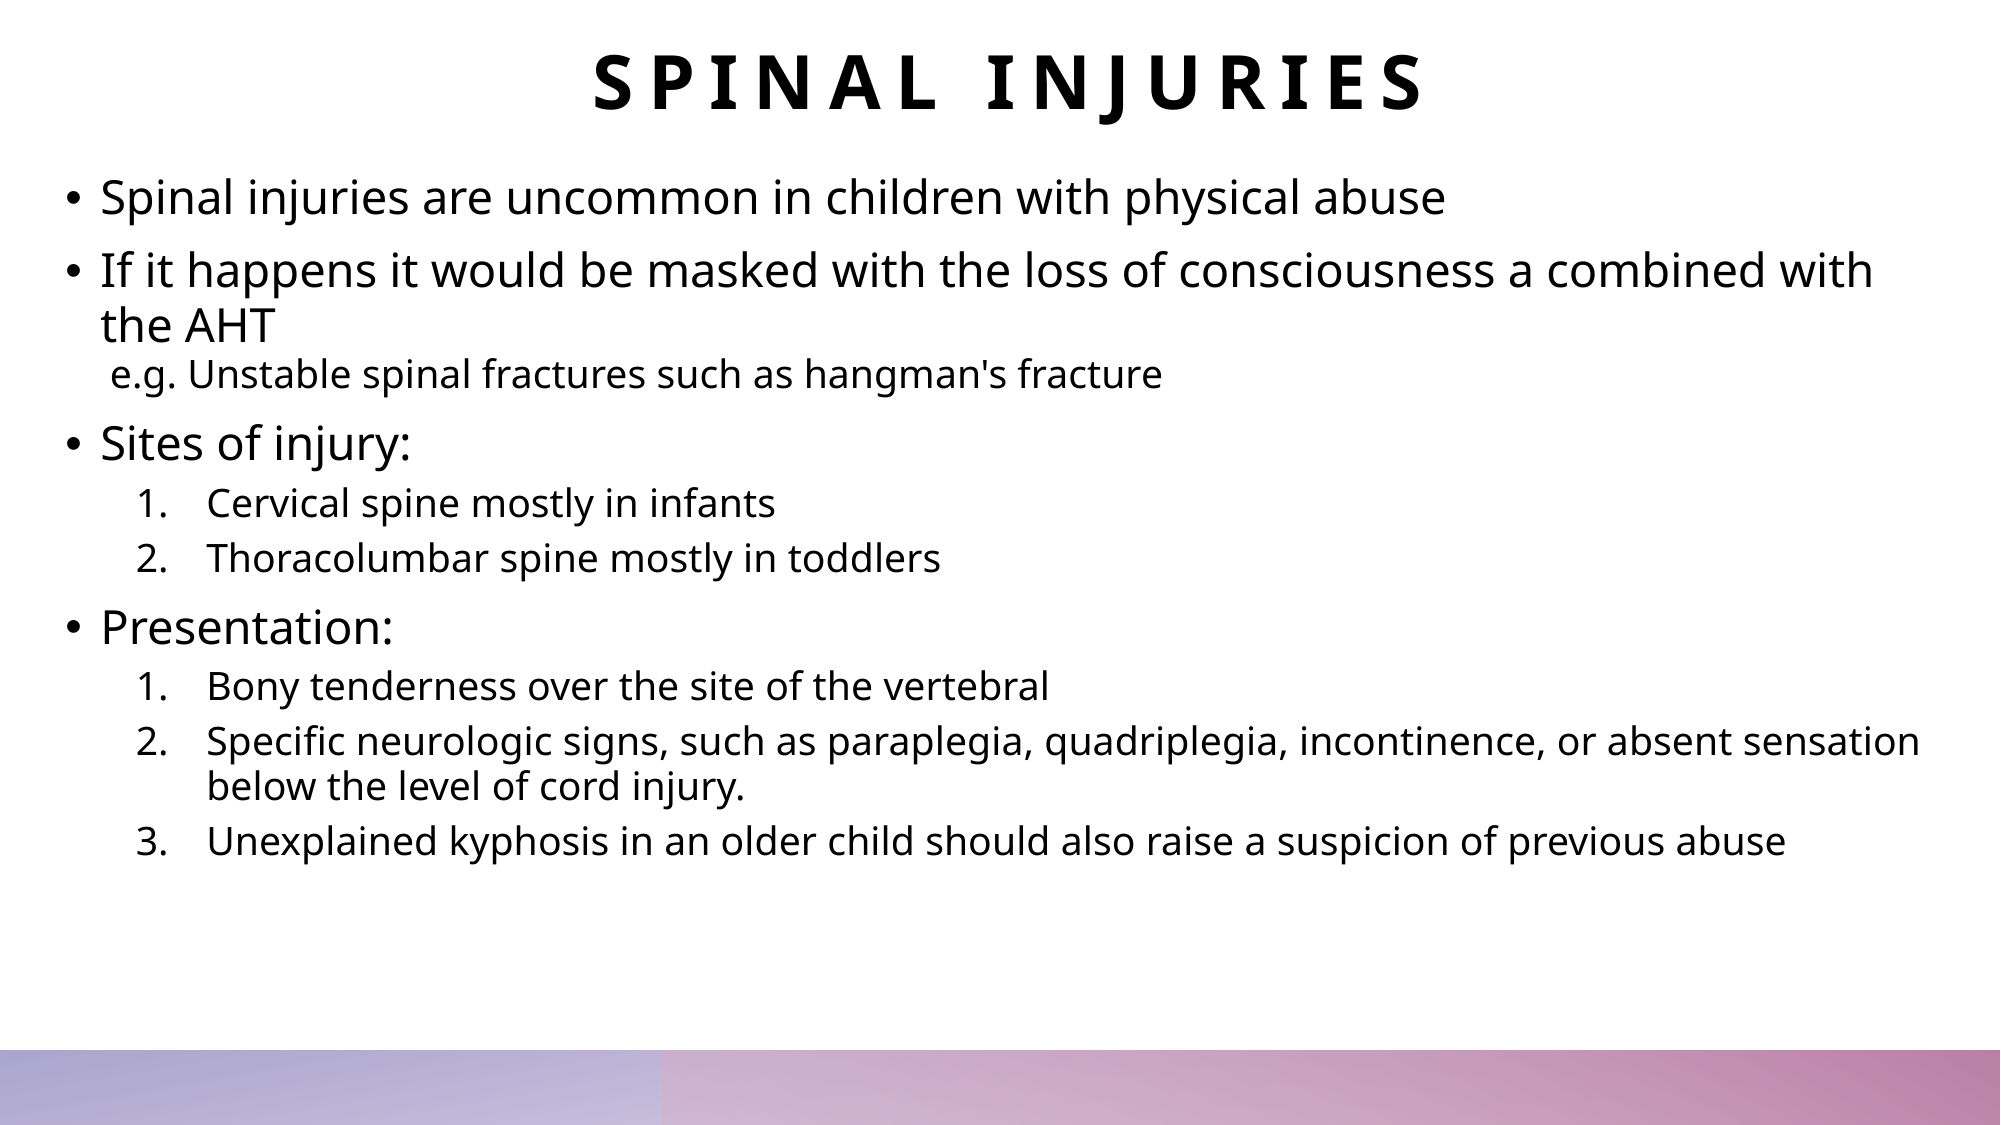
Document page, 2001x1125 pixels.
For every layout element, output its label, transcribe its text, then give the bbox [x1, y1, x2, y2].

list Spinal injuries are uncommon in children with physical abuse If it happens it would be masked with the loss of consciousness a combined with the AHT e.g. Unstable spinal fractures such as hangman's fracture Sites of injury: Cervical spine mostly in infants Thoracolumbar spine mostly in toddlers Presentation: Bony tenderness over the site of the vertebral Specific neurologic signs, such as paraplegia, quadriplegia, incontinence, or absent sensation below the level of cord injury. Unexplained kyphosis in an older child should also raise a suspicion of previous abuse [64, 170, 1936, 1125]
title Spinal injuries [184, 17, 1866, 125]
